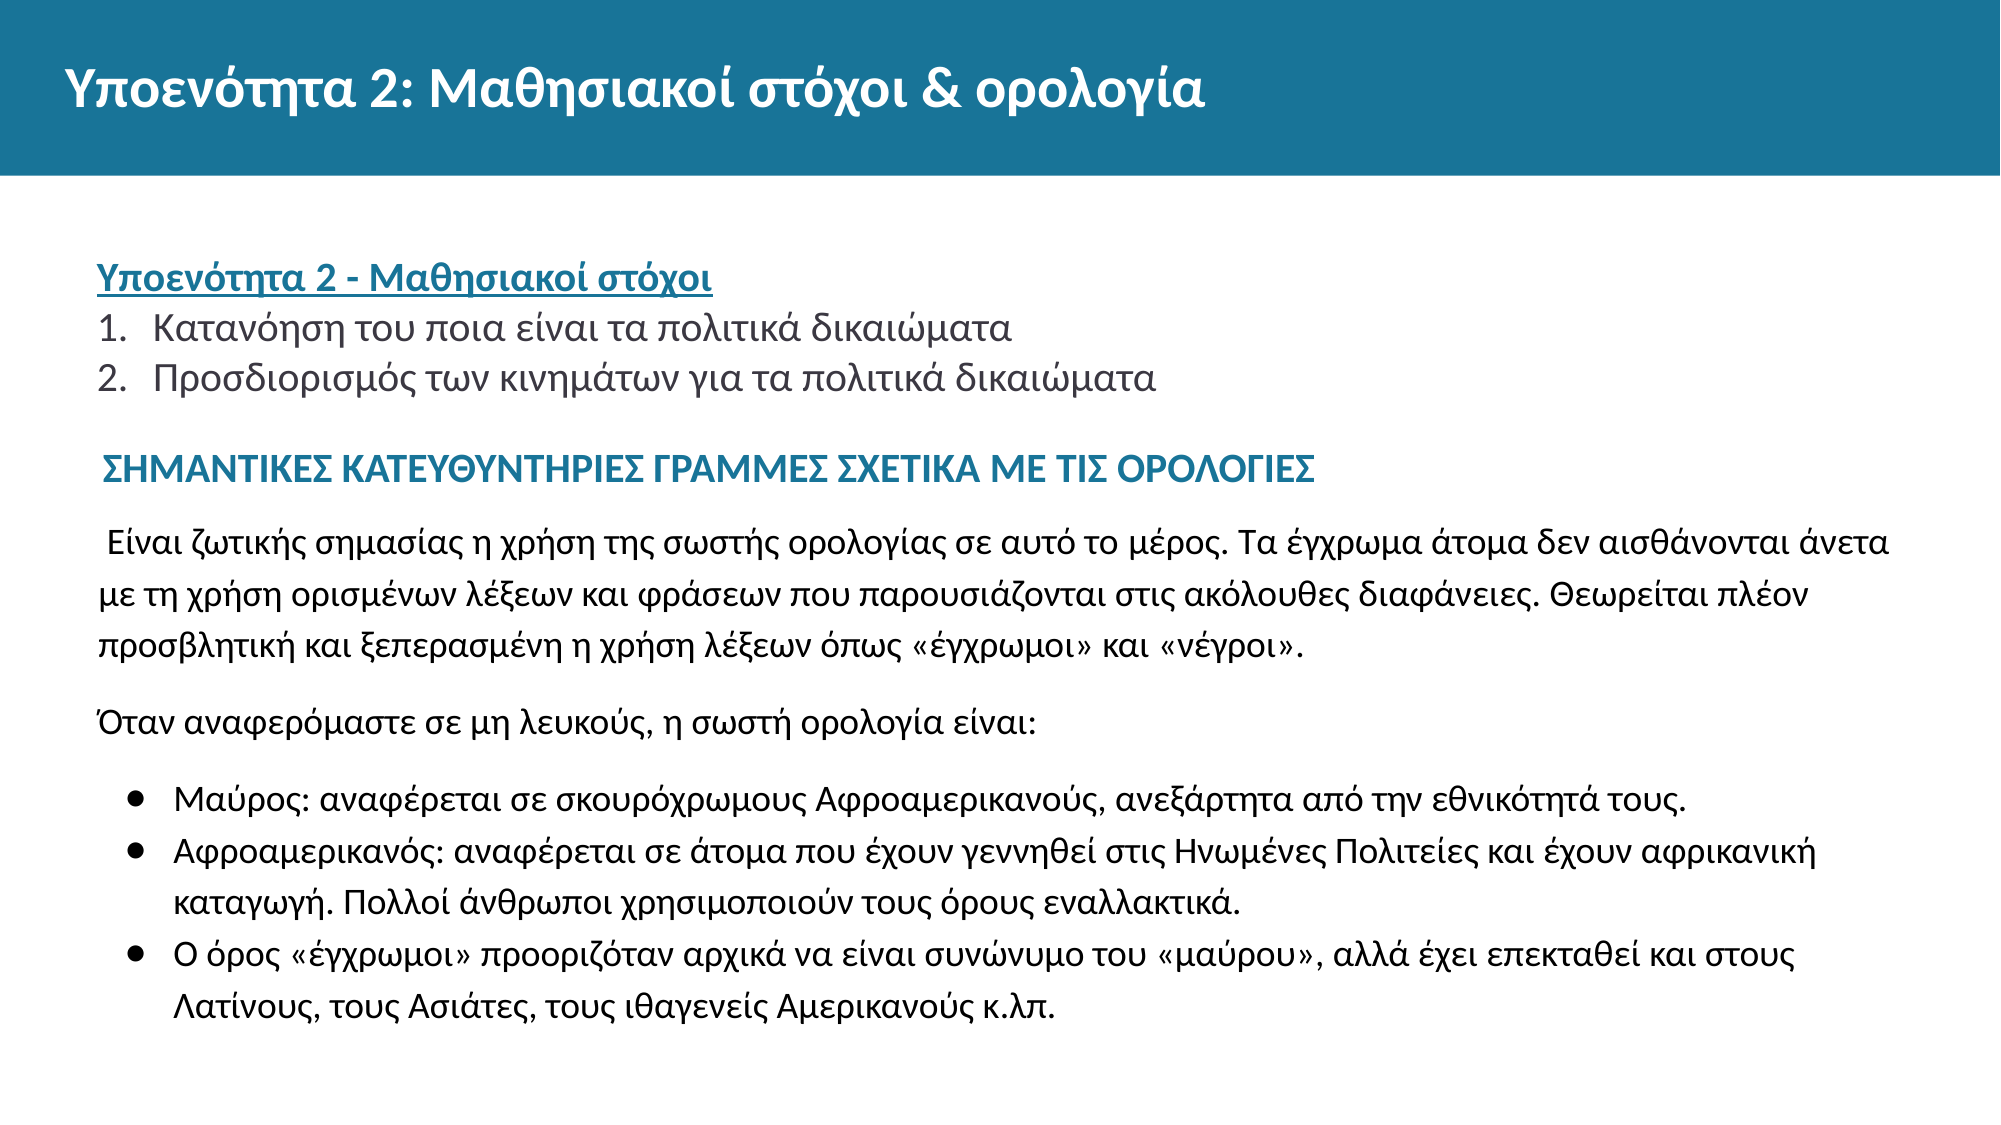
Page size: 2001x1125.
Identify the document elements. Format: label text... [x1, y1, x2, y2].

list Είναι ζωτικής σημασίας η χρήση της σωστής ορολογίας σε αυτό το μέρος. Τα έγχρωμα άτομα δεν αισθάνονται άνετα με τη χρήση ορισμένων λέξεων και φράσεων που παρουσιάζονται στις ακόλουθες διαφάνειες. Θεωρείται πλέον προσβλητική και ξεπερασμένη η χρήση λέξεων όπως «έγχρωμοι» και «νέγροι». Όταν αναφερόμαστε σε μη λευκούς, η σωστή ορολογία είναι: Μαύρος: αναφέρεται σε σκουρόχρωμους Αφροαμερικανούς, ανεξάρτητα από την εθνικότητά τους. Αφροαμερικανός: αναφέρεται σε άτομα που έχουν γεννηθεί στις Ηνωμένες Πολιτείες και έχουν αφρικανική καταγωγή. Πολλοί άνθρωποι χρησιμοποιούν τους όρους εναλλακτικά. Ο όρος «έγχρωμοι» προοριζόταν αρχικά να είναι συνώνυμο του «μαύρου», αλλά έχει επεκταθεί και στους Λατίνους, τους Ασιάτες, τους ιθαγενείς Αμερικανούς κ.λπ. [98, 510, 1935, 1097]
text_box Υποενότητα 2 - Μαθησιακοί στόχοι Κατανόηση του ποια είναι τα πολιτικά δικαιώματα Προσδιορισμός των κινημάτων για τα πολιτικά δικαιώματα [65, 242, 1650, 408]
list ΣΗΜΑΝΤΙΚΕΣ ΚΑΤΕΥΘΥΝΤΗΡΙΕΣ ΓΡΑΜΜΕΣ ΣΧΕΤΙΚΑ ΜΕ ΤΙΣ ΟΡΟΛΟΓΙΕΣ [65, 427, 1935, 511]
title Υποενότητα 2: Μαθησιακοί στόχοι & ορολογία [65, 28, 1935, 140]
